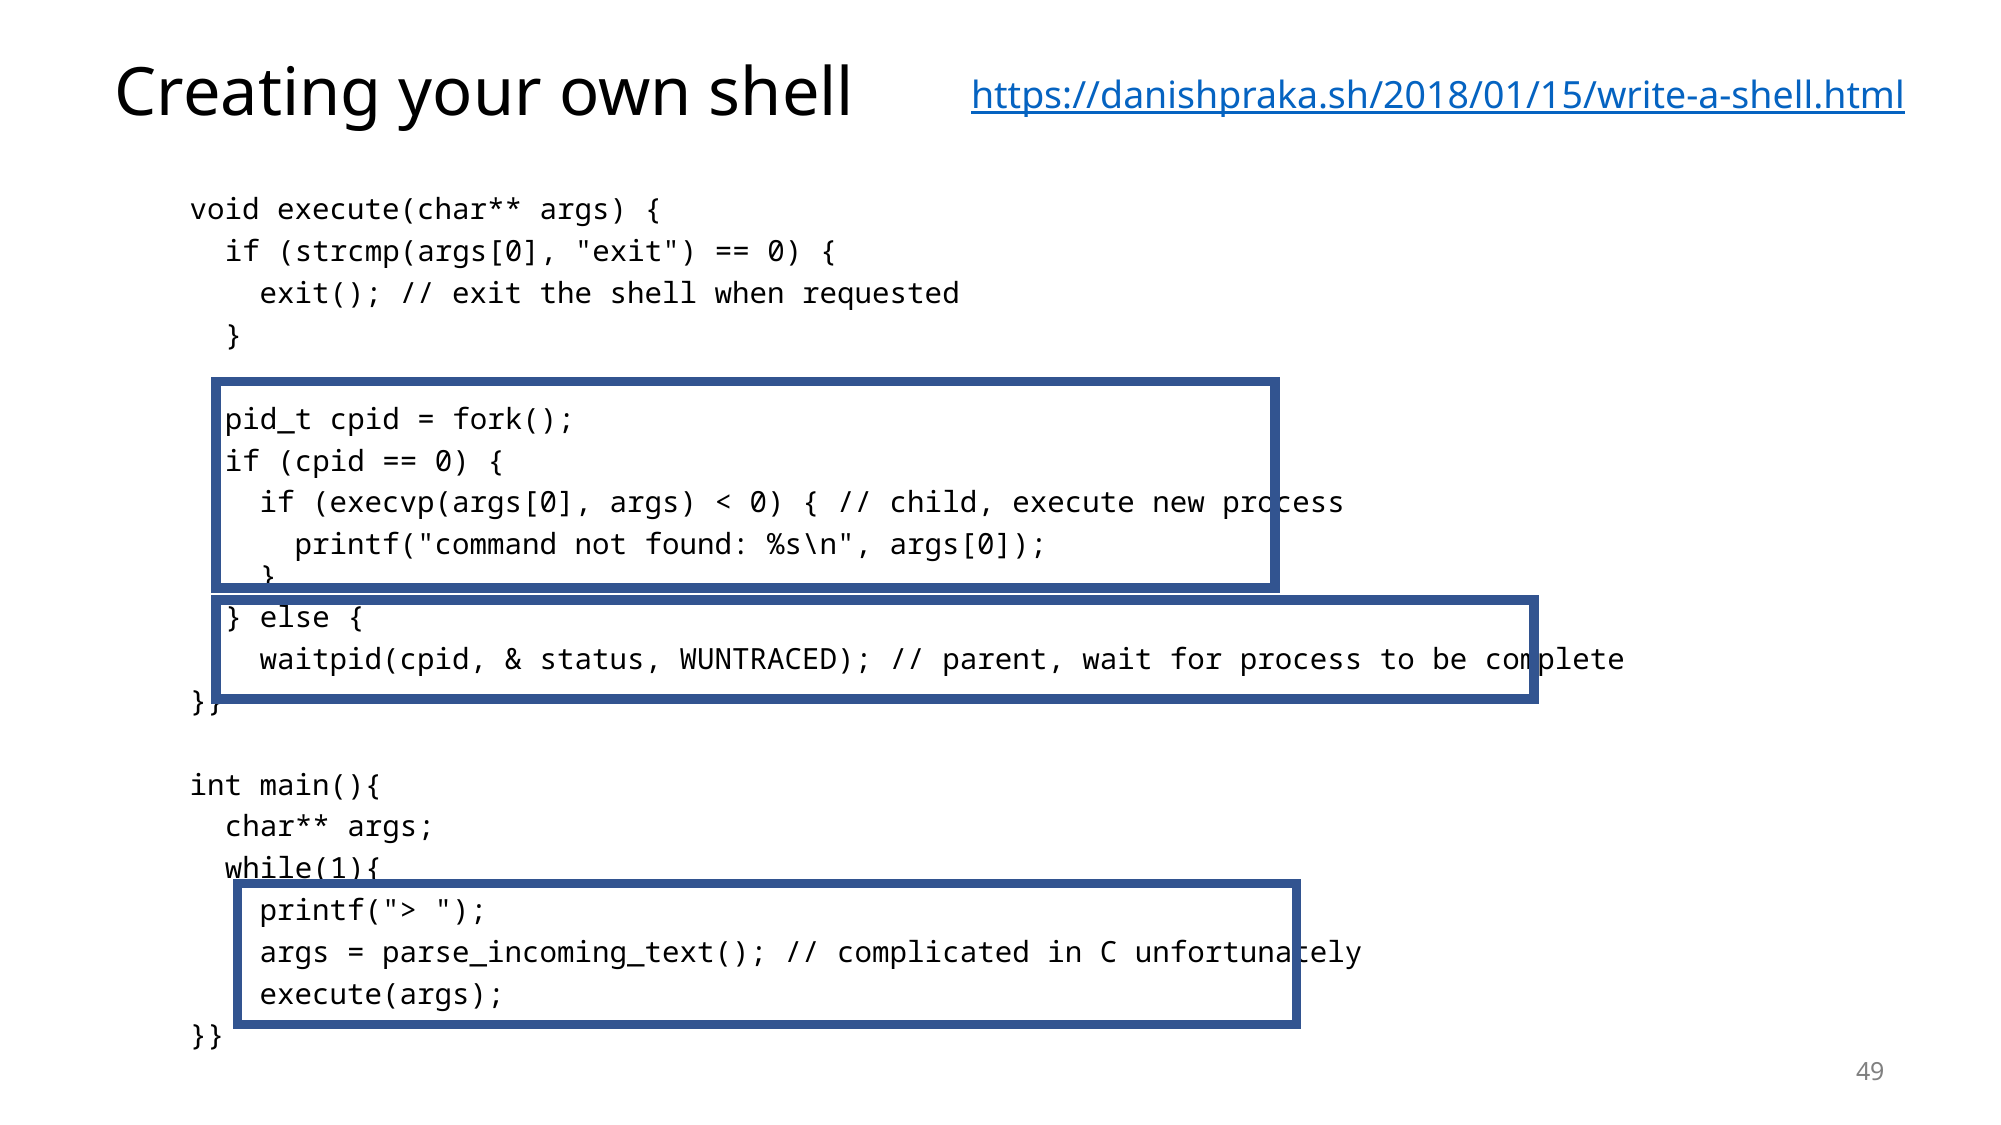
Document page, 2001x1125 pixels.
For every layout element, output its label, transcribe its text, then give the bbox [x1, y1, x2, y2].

list void execute(char** args) { if (strcmp(args[0], "exit") == 0) { exit(); // exit the shell when requested } pid_t cpid = fork(); if (cpid == 0) { if (execvp(args[0], args) < 0) { // child, execute new process printf("command not found: %s\n", args[0]); } } else { waitpid(cpid, & status, WUNTRACED); // parent, wait for process to be complete }} int main(){ char** args; while(1){ printf("> "); args = parse_incoming_text(); // complicated in C unfortunately execute(args); }} [99, 187, 1900, 1013]
text_box [215, 599, 1535, 700]
title Creating your own shell [99, 37, 1900, 150]
text_box [237, 882, 1298, 1025]
slide_number 49 [1749, 1042, 1900, 1103]
text_box [215, 381, 1276, 589]
text_box https://danishpraka.sh/2018/01/15/write-a-shell.html [956, 63, 1921, 130]
